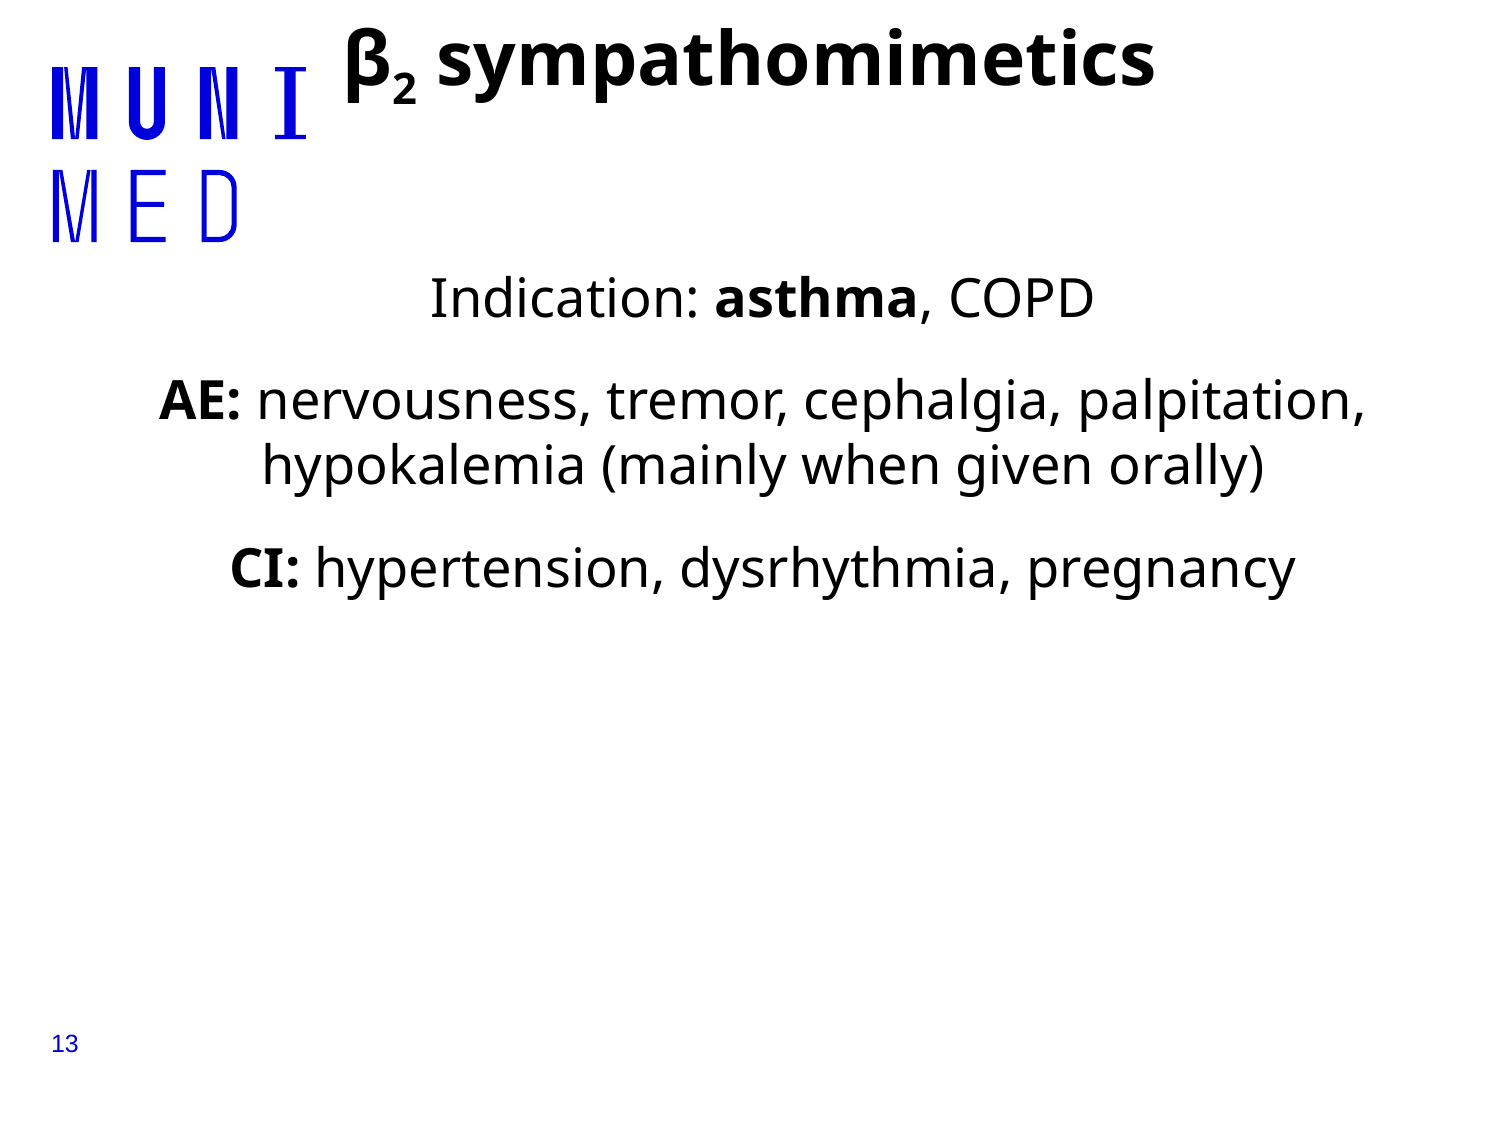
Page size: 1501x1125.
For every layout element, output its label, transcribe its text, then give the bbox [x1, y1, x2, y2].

title β2 sympathomimetics [75, 21, 1425, 210]
slide_number 13 [50, 1021, 82, 1063]
text_box Indication: asthma, COPD AE: nervousness, tremor, cephalgia, palpitation, hypokalemia (mainly when given orally) CI: hypertension, dysrhythmia, pregnancy [88, 263, 1439, 806]
